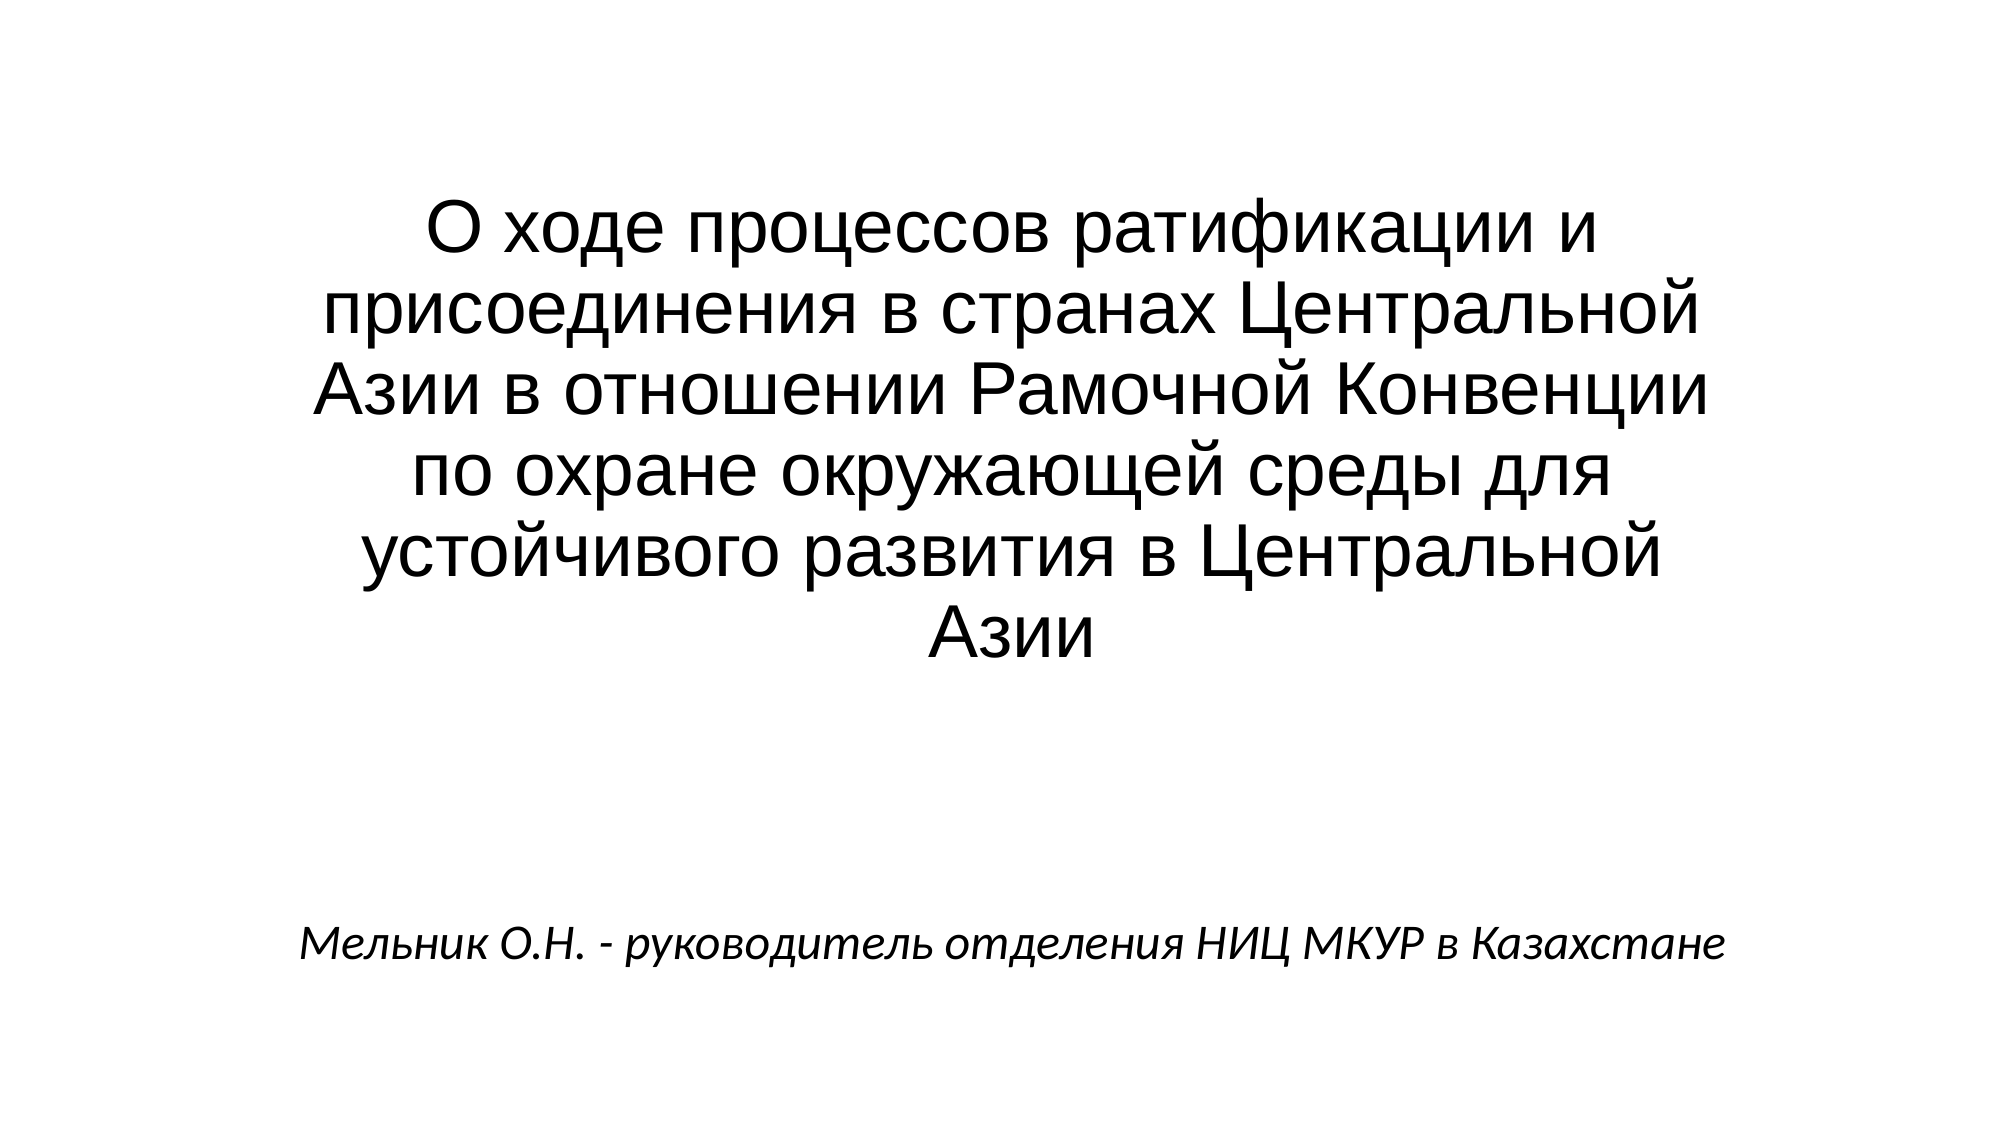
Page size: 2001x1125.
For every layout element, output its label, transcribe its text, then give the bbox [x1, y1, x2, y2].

title О ходе процессов ратификации и присоединения в странах Центральной Азии в отношении Рамочной Конвенции по охране окружающей среды для устойчивого развития в Центральной Азии [262, 379, 1763, 771]
subtitle Мельник О.Н. - руководитель отделения НИЦ МКУР в Казахстане [262, 908, 1763, 1125]
